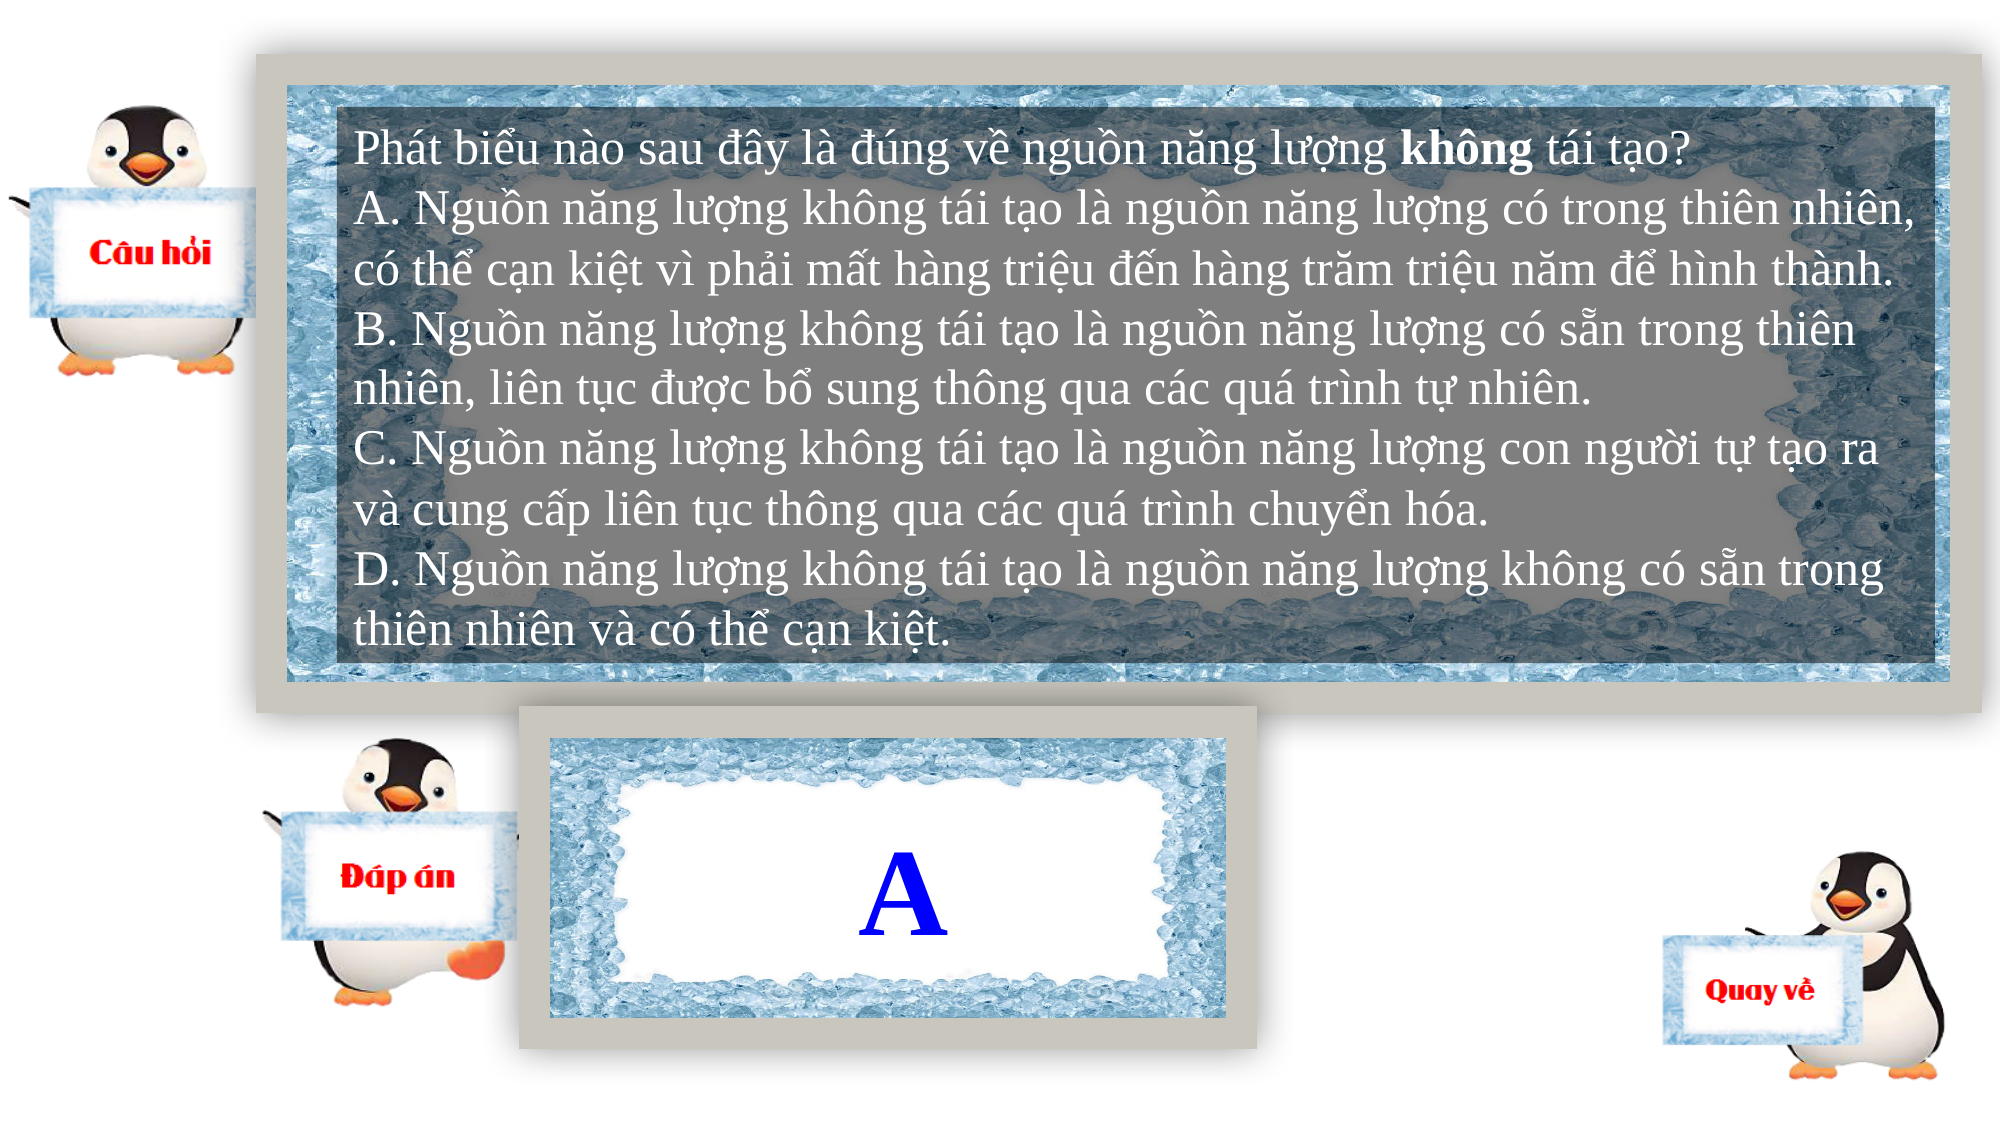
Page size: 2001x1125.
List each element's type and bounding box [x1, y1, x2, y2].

picture [549, 737, 1227, 1019]
picture [1, 85, 1951, 682]
picture [253, 729, 533, 1013]
picture [1658, 841, 1951, 1086]
